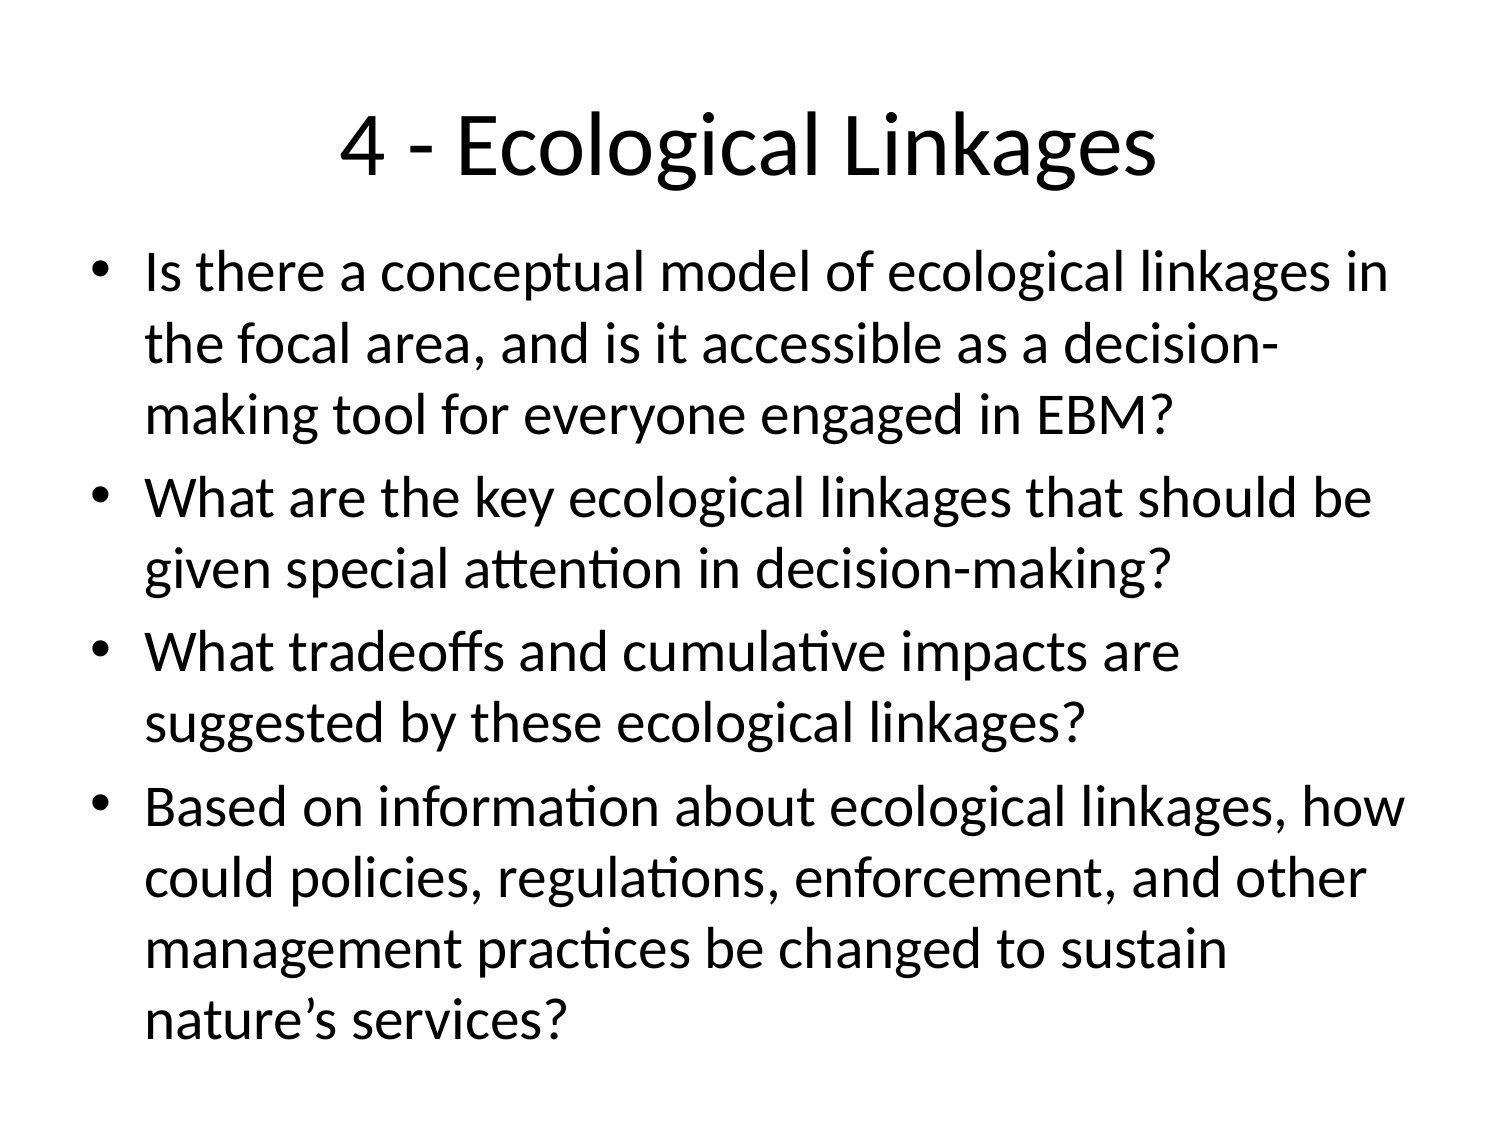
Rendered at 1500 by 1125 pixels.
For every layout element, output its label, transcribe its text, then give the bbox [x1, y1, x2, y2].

title 4 - Ecological Linkages [75, 45, 1425, 224]
list Is there a conceptual model of ecological linkages in the focal area, and is it accessible as a decision-making tool for everyone engaged in EBM? What are the key ecological linkages that should be given special attention in decision-making? What tradeoffs and cumulative impacts are suggested by these ecological linkages? Based on information about ecological linkages, how could policies, regulations, enforcement, and other management practices be changed to sustain nature’s services? [75, 224, 1425, 1075]
